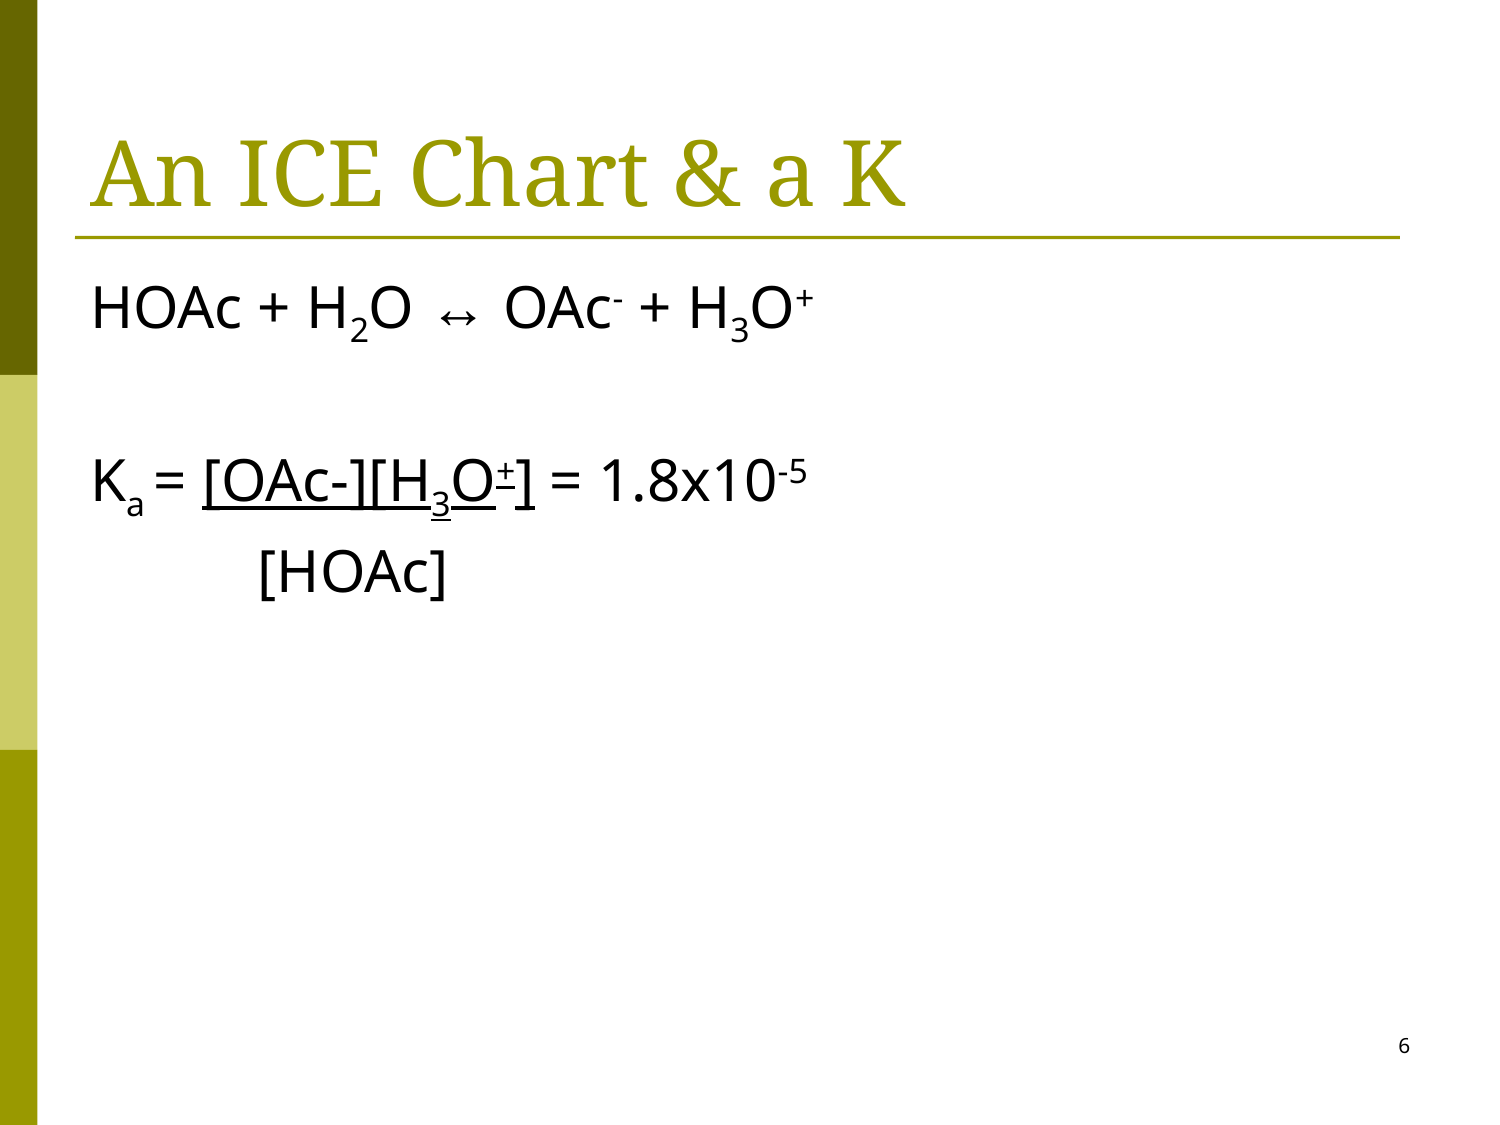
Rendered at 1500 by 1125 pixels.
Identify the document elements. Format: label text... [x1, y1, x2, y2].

title An ICE Chart & a K [75, 45, 1425, 233]
slide_number 6 [1074, 1025, 1425, 1100]
list HOAc + H2O ↔ OAc- + H3O+ Ka = [OAc-][H3O+] = 1.8x10-5 [HOAc] [75, 262, 1425, 1006]
